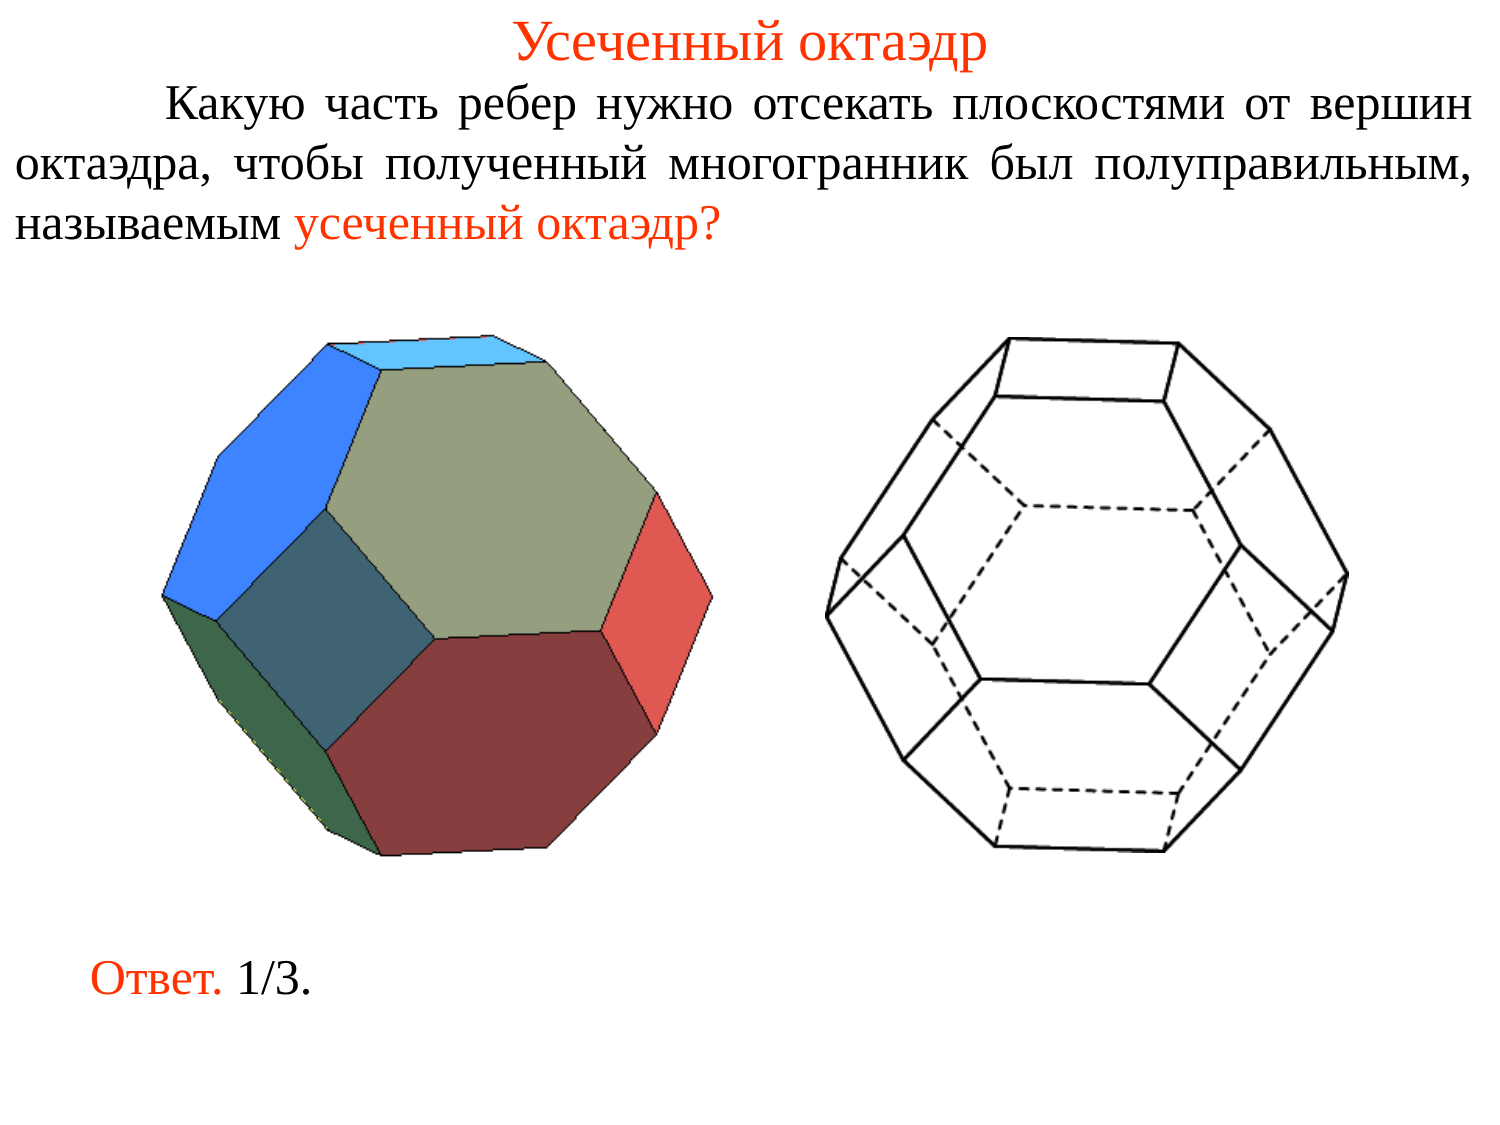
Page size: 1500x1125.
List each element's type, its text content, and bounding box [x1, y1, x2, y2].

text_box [824, 337, 1349, 854]
picture [137, 312, 738, 886]
text_box Ответ. 1/3. [75, 937, 488, 1013]
text_box Какую часть ребер нужно отсекать плоскостями от вершин октаэдра, чтобы полученный многогранник был полуправильным, называемым усеченный октаэдр? [0, 62, 1488, 258]
title Усеченный октаэдр [112, 0, 1388, 62]
